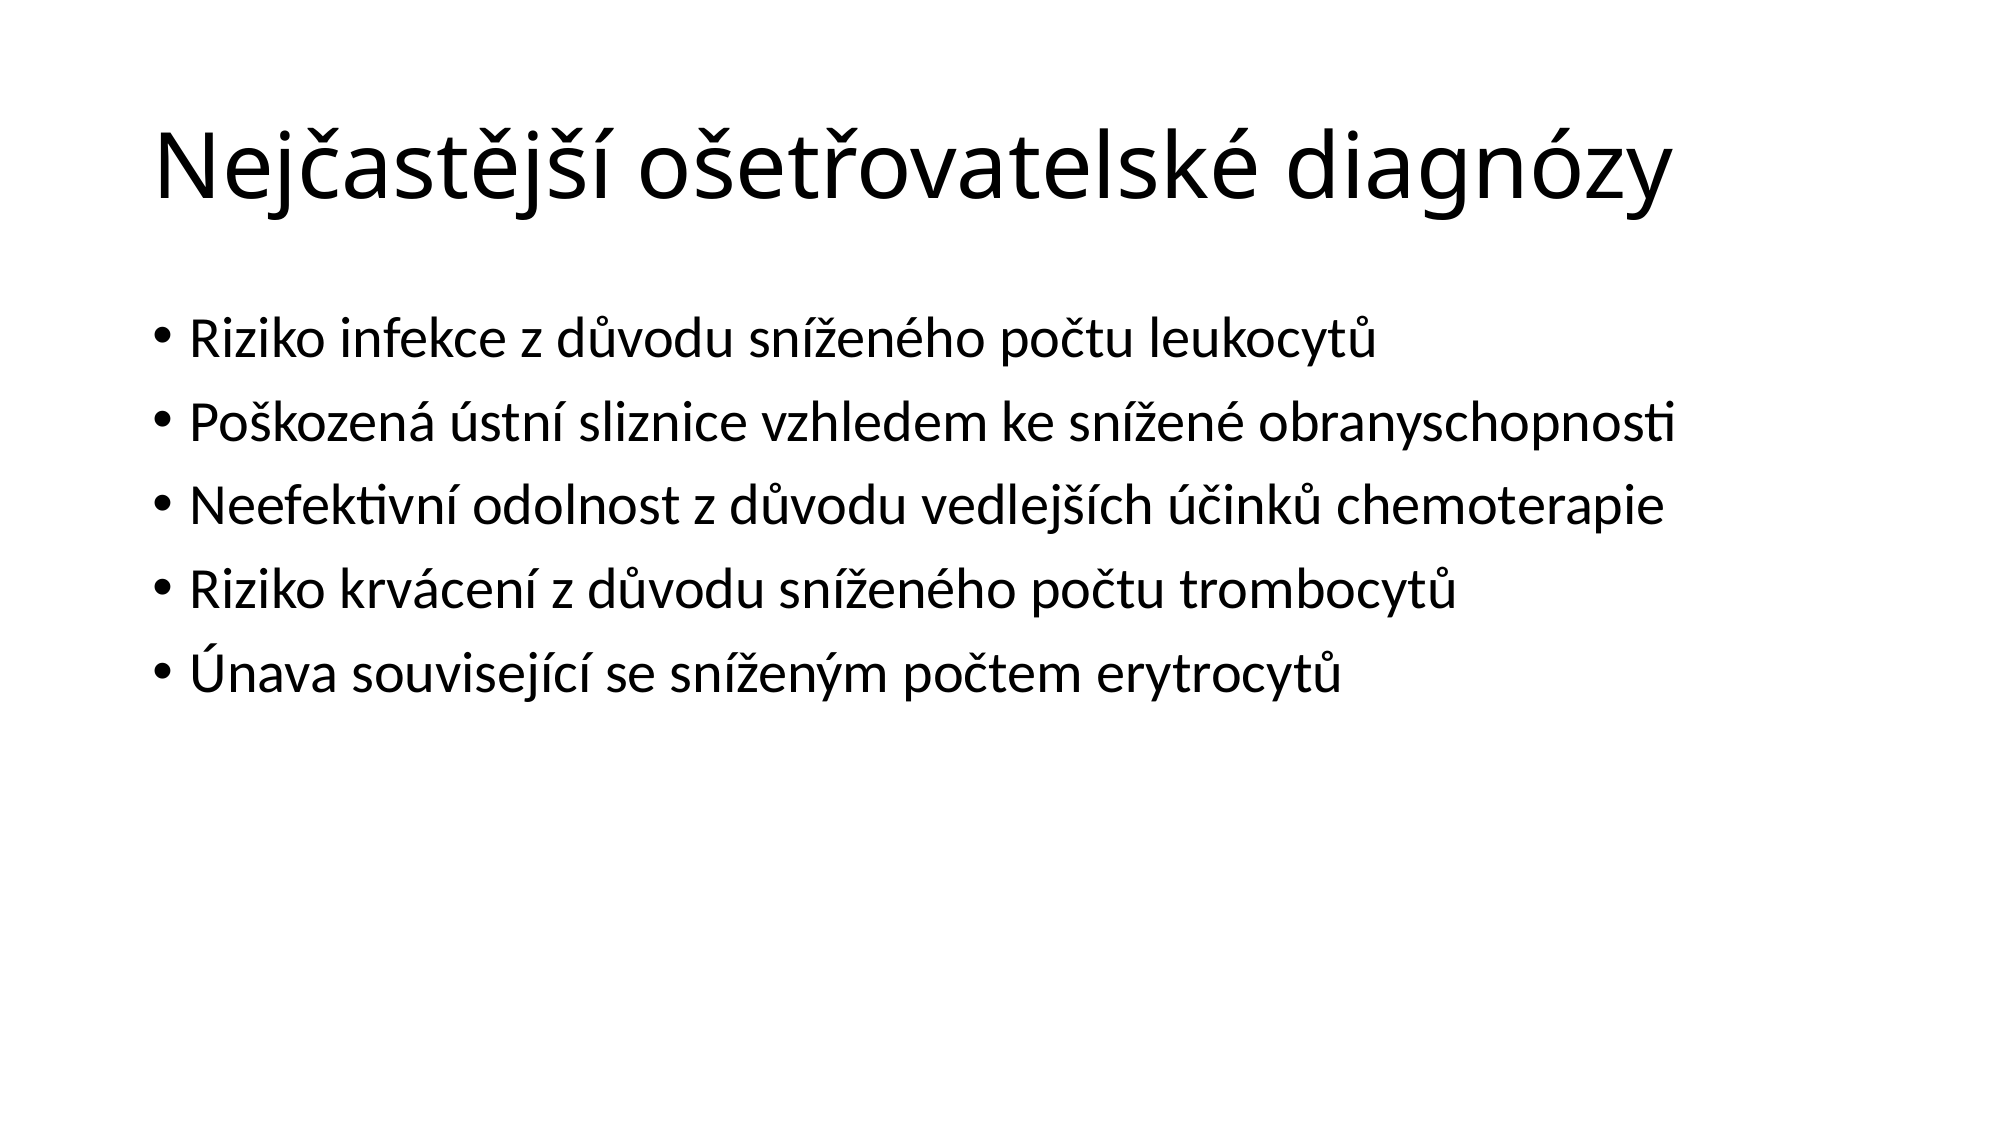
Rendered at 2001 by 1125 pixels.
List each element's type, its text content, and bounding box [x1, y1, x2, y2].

list Riziko infekce z důvodu sníženého počtu leukocytů Poškozená ústní sliznice vzhledem ke snížené obranyschopnosti Neefektivní odolnost z důvodu vedlejších účinků chemoterapie Riziko krvácení z důvodu sníženého počtu trombocytů Únava související se sníženým počtem erytrocytů [137, 299, 1863, 1014]
title Nejčastější ošetřovatelské diagnózy [137, 59, 1863, 278]
